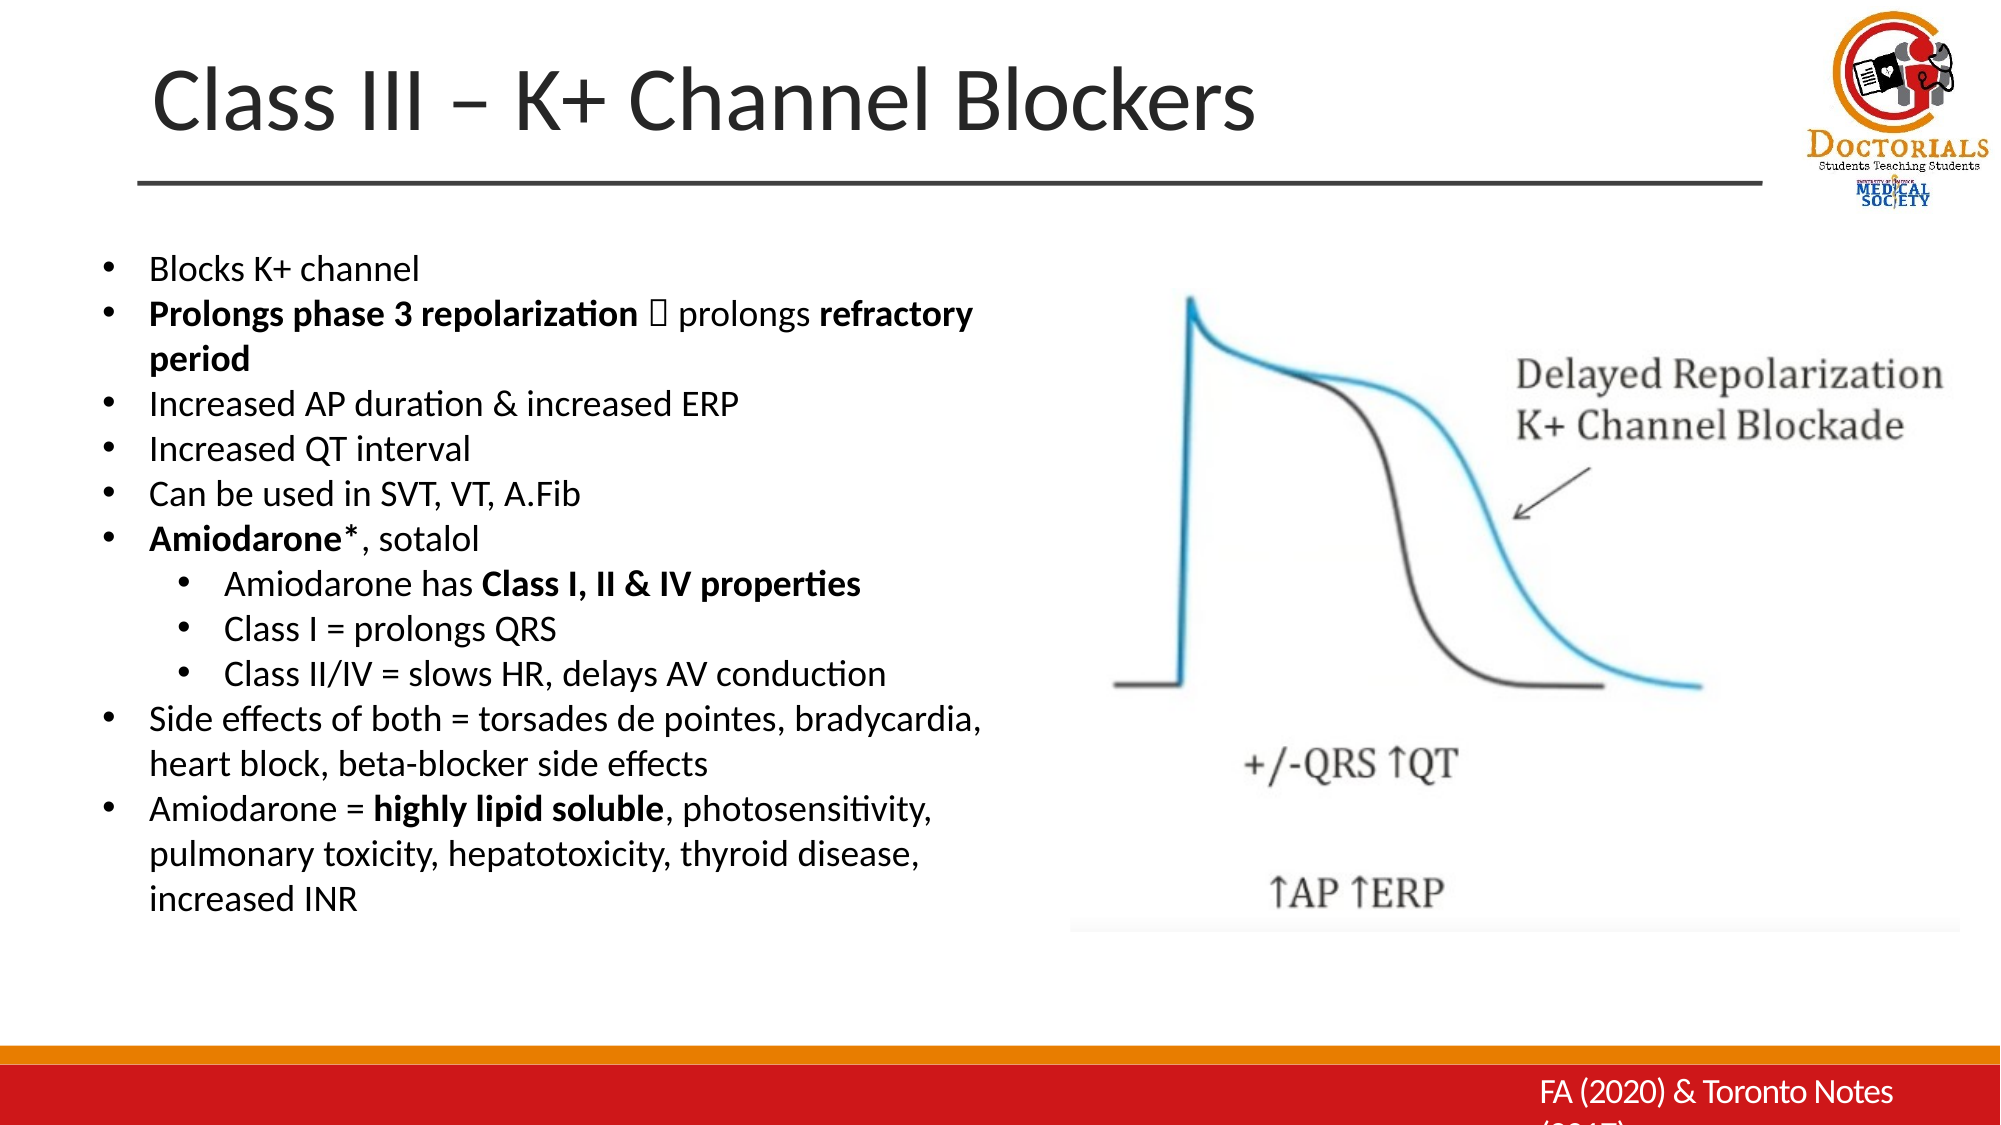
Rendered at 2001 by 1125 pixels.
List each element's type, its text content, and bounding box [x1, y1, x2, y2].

picture [1801, 6, 1995, 214]
text_box Blocks K+ channel Prolongs phase 3 repolarization  prolongs refractory period Increased AP duration & increased ERP Increased QT interval Can be used in SVT, VT, A.Fib Amiodarone*, sotalol Amiodarone has Class I, II & IV properties Class I = prolongs QRS Class II/IV = slows HR, delays AV conduction Side effects of both = torsades de pointes, bradycardia, heart block, beta-blocker side effects Amiodarone = highly lipid soluble, photosensitivity, pulmonary toxicity, hepatotoxicity, thyroid disease, increased INR [87, 236, 1000, 927]
title Class III – K+ Channel Blockers [150, 36, 1622, 227]
text_box FA (2020) & Toronto Notes (2017) [1537, 1068, 1986, 1125]
text_box [1070, 288, 1960, 932]
